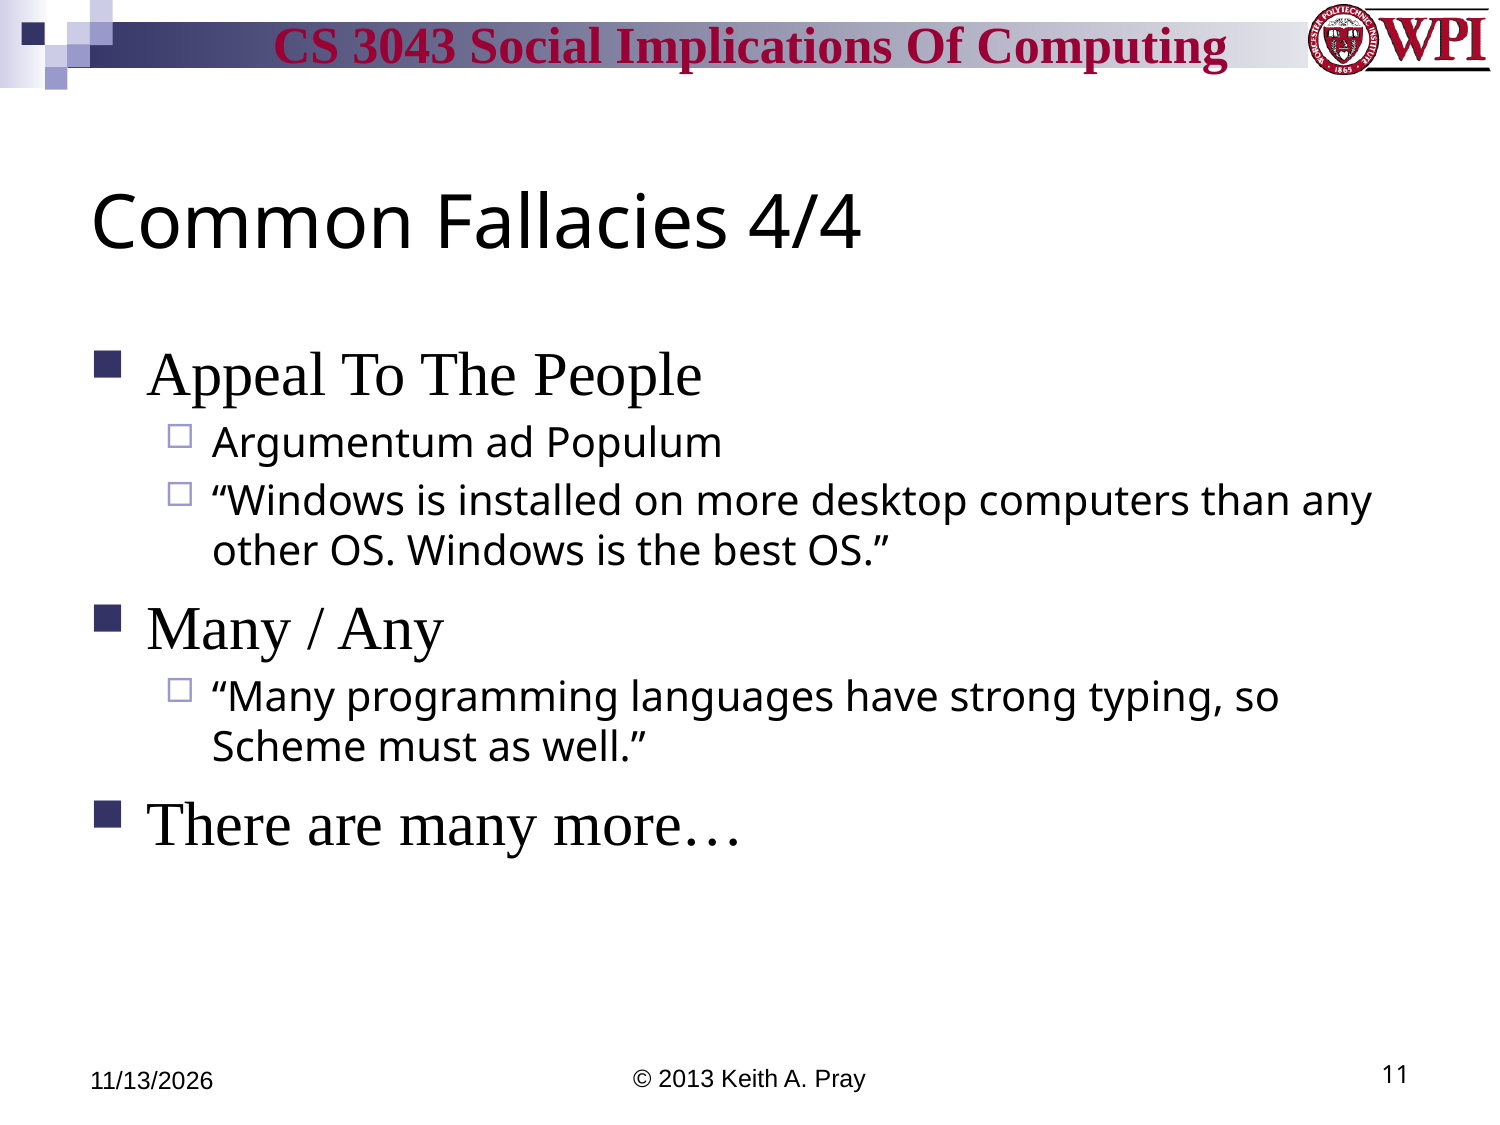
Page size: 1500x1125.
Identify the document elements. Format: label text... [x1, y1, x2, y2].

title Common Fallacies 4/4 [74, 124, 1426, 313]
list Appeal To The People Argumentum ad Populum “Windows is installed on more desktop computers than any other OS. Windows is the best OS.” Many / Any “Many programming languages have strong typing, so Scheme must as well.” There are many more… [74, 324, 1426, 963]
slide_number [74, 1024, 426, 1103]
slide_number 11 [1074, 1024, 1426, 1101]
picture [1308, 3, 1500, 75]
footer © 2013 Keith A. Pray [512, 1024, 988, 1101]
